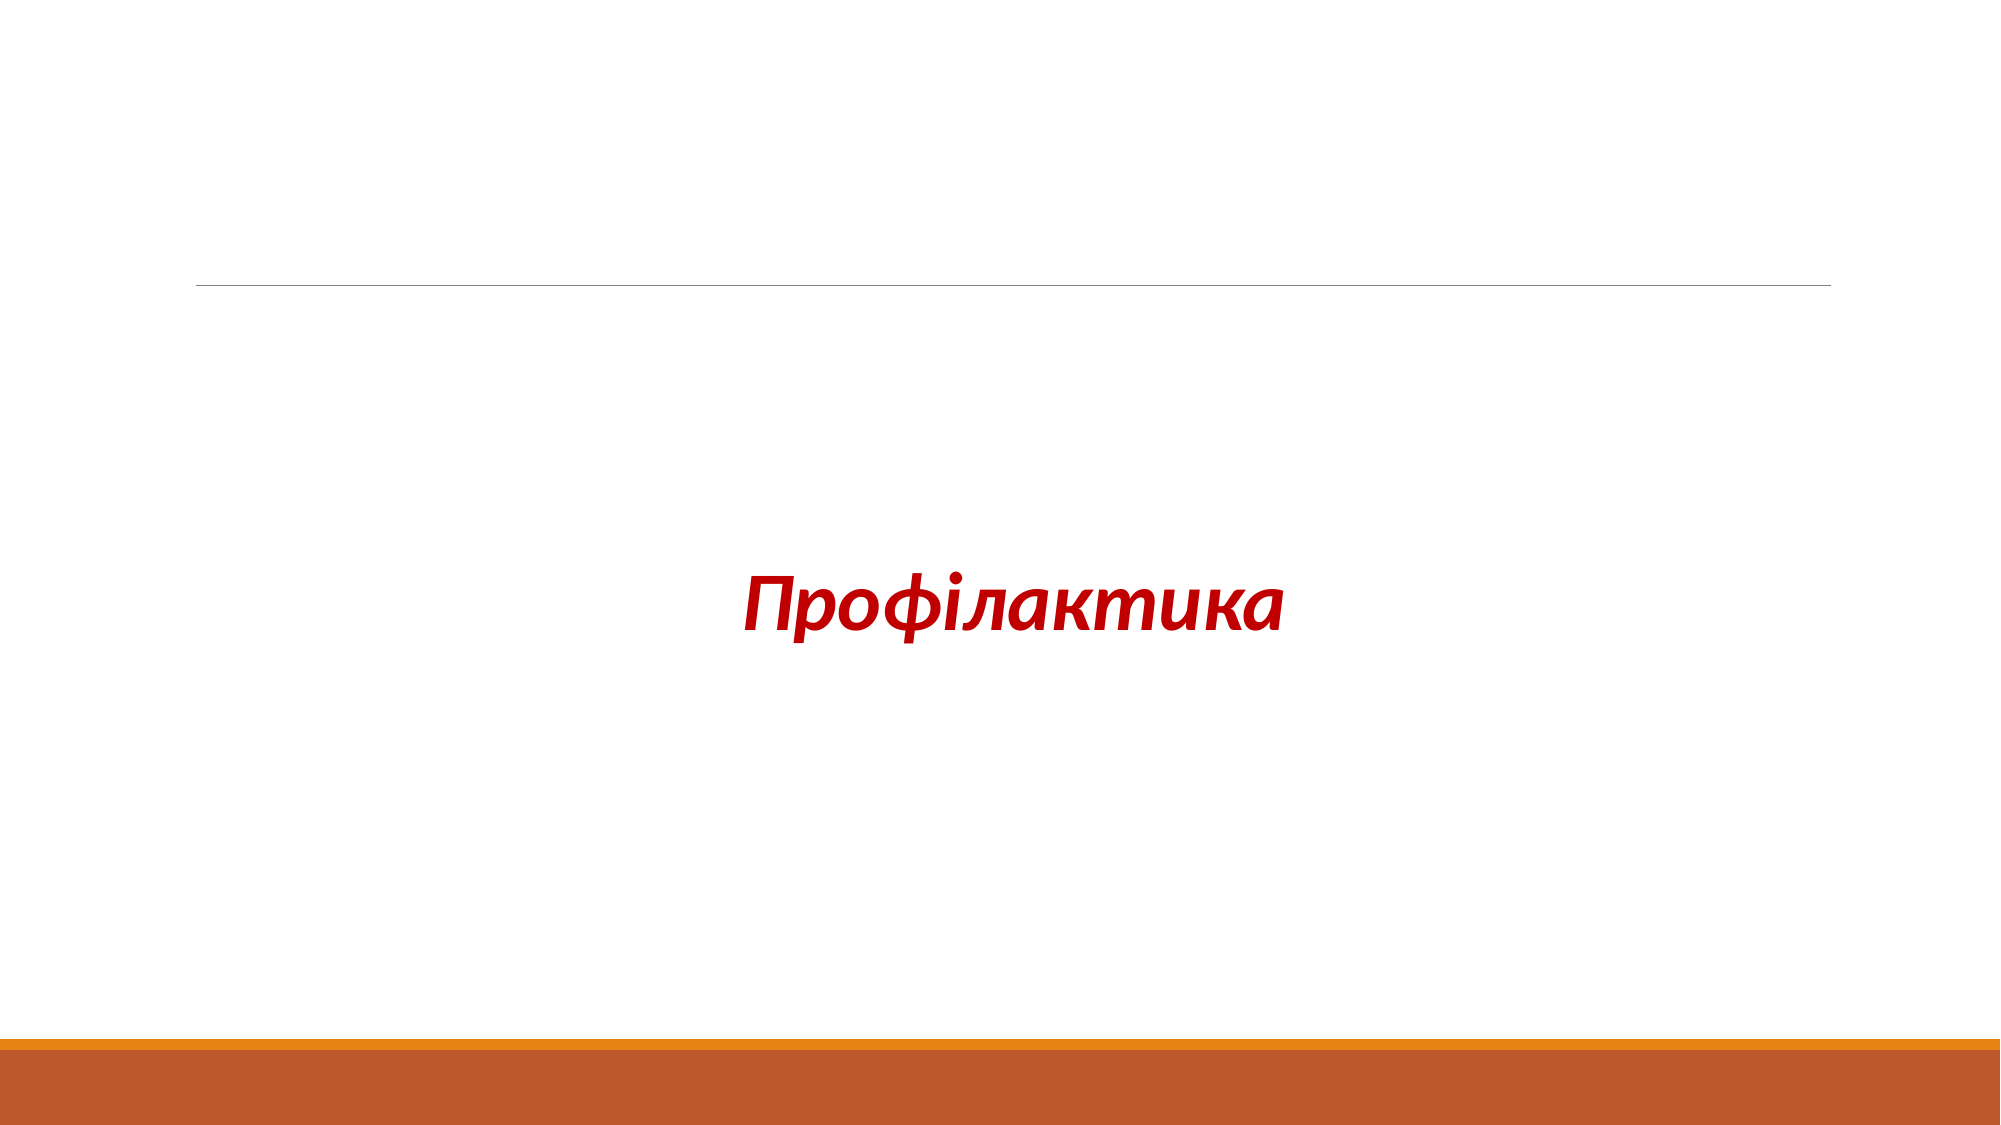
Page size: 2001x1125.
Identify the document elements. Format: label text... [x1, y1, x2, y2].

list Профілактика [180, 302, 1830, 963]
